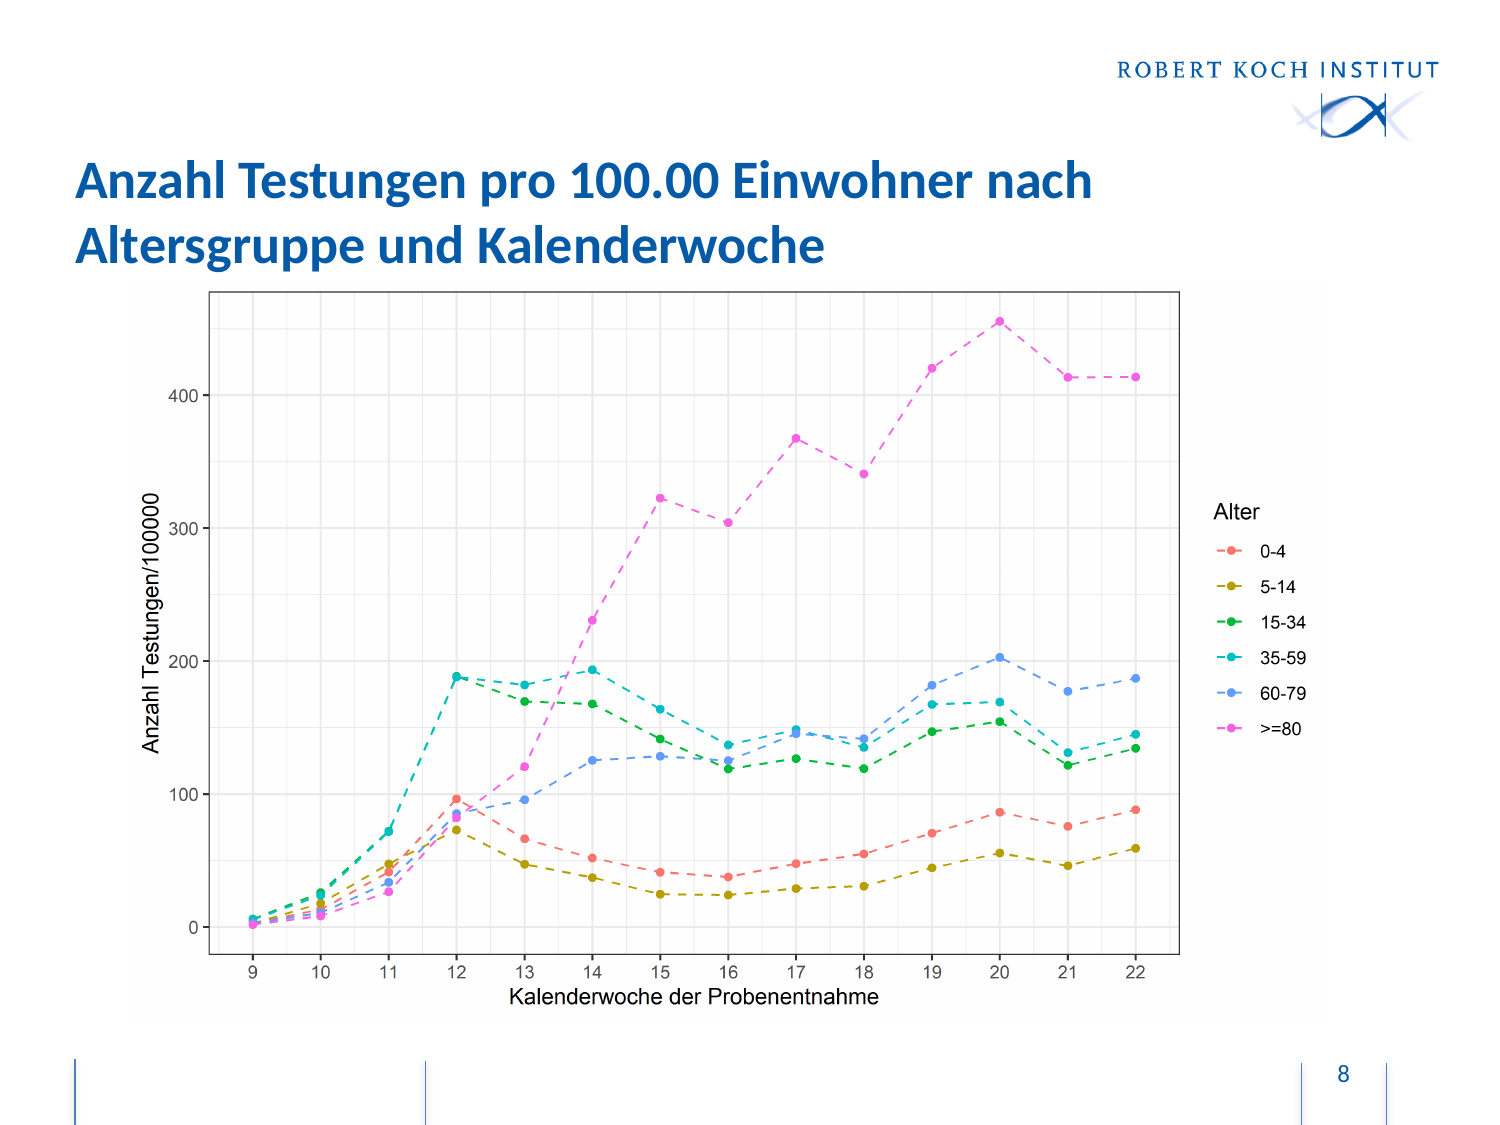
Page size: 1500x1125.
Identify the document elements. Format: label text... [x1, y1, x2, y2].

picture [1109, 53, 1447, 152]
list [130, 280, 1329, 1021]
slide_number 8 [1302, 1042, 1385, 1103]
title Anzahl Testungen pro 100.00 Einwohner nach Altersgruppe und Kalenderwoche [75, 137, 1385, 281]
